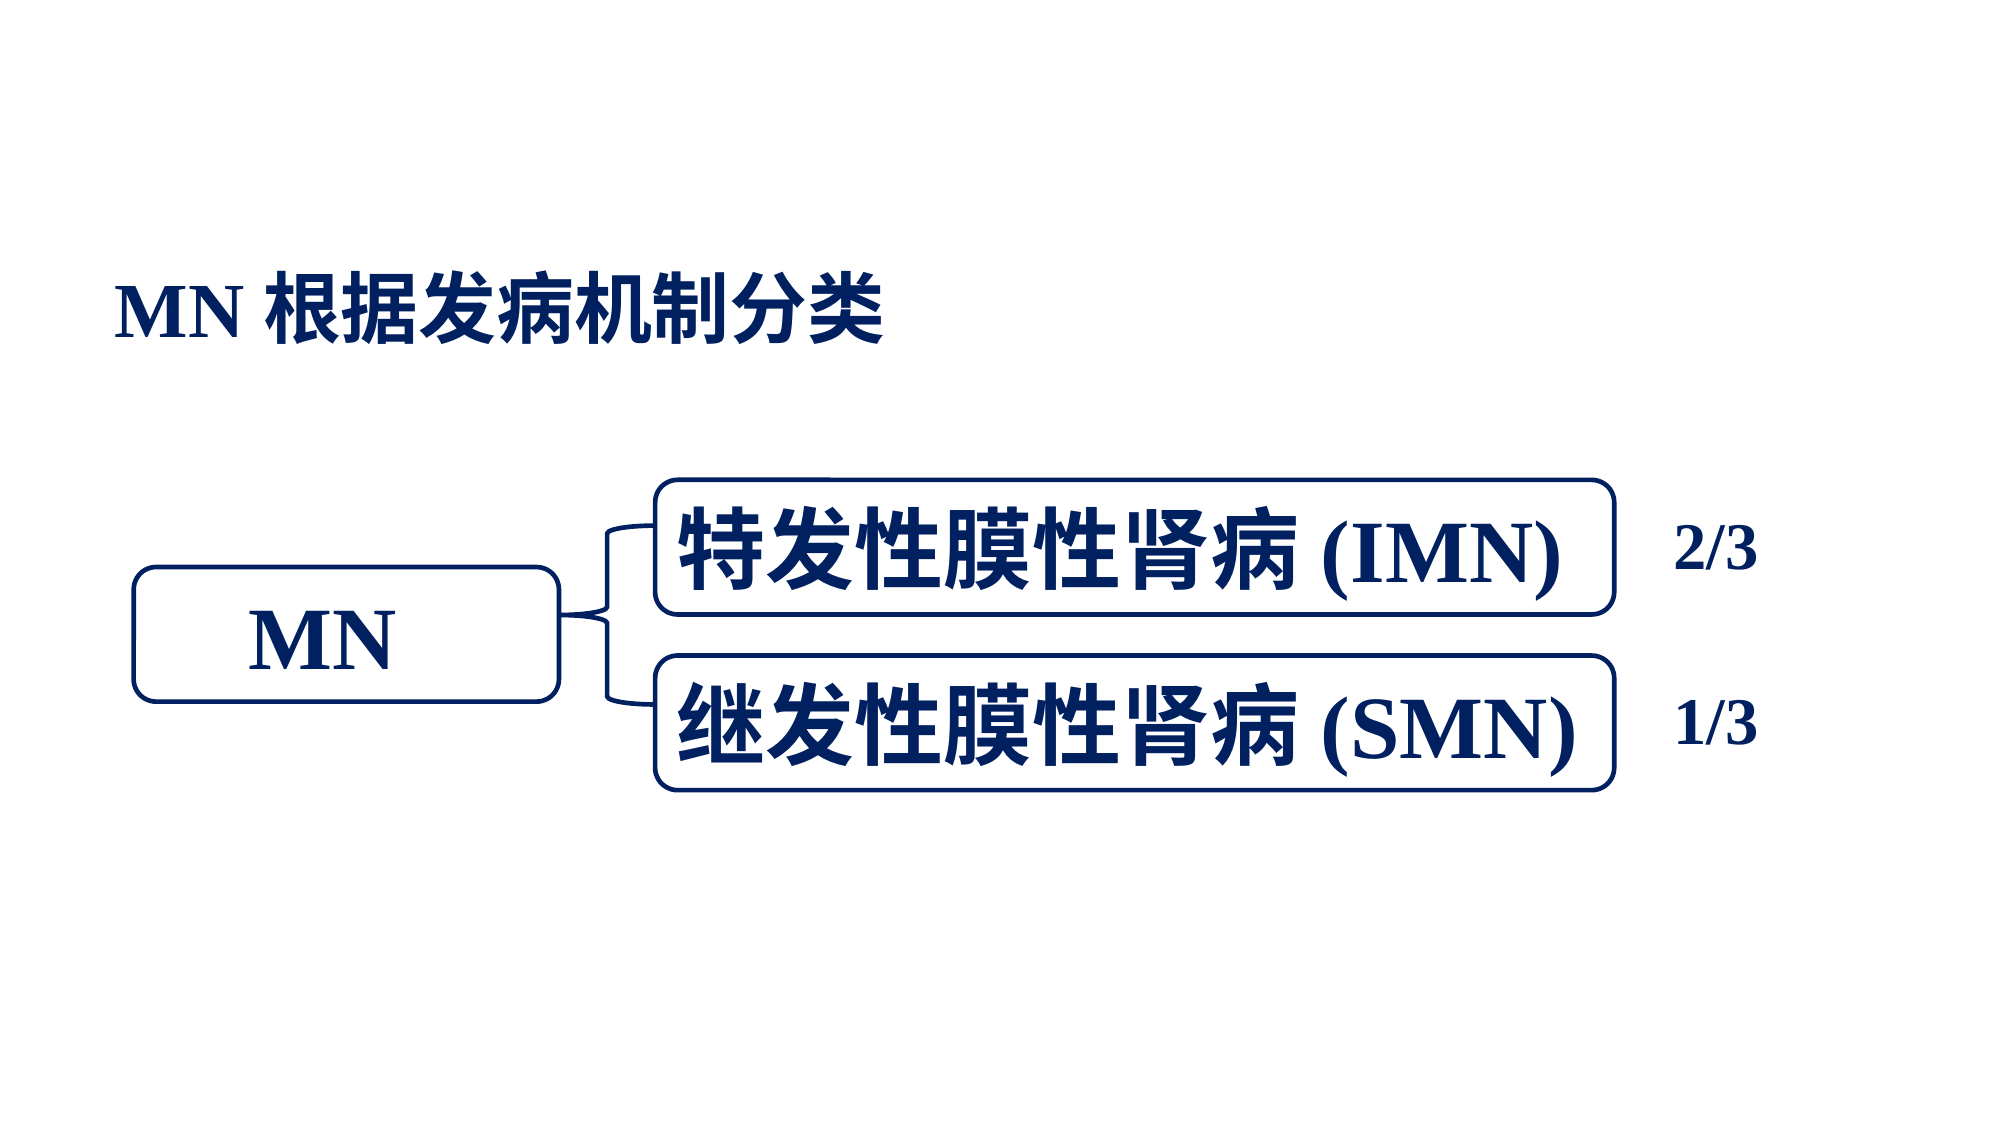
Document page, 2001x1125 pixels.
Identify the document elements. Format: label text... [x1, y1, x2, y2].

text_box MN根据发病机制分类 [23, 252, 977, 361]
text_box 1/3 [1658, 670, 1793, 766]
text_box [133, 479, 1615, 792]
text_box 2/3 [1658, 495, 1793, 590]
